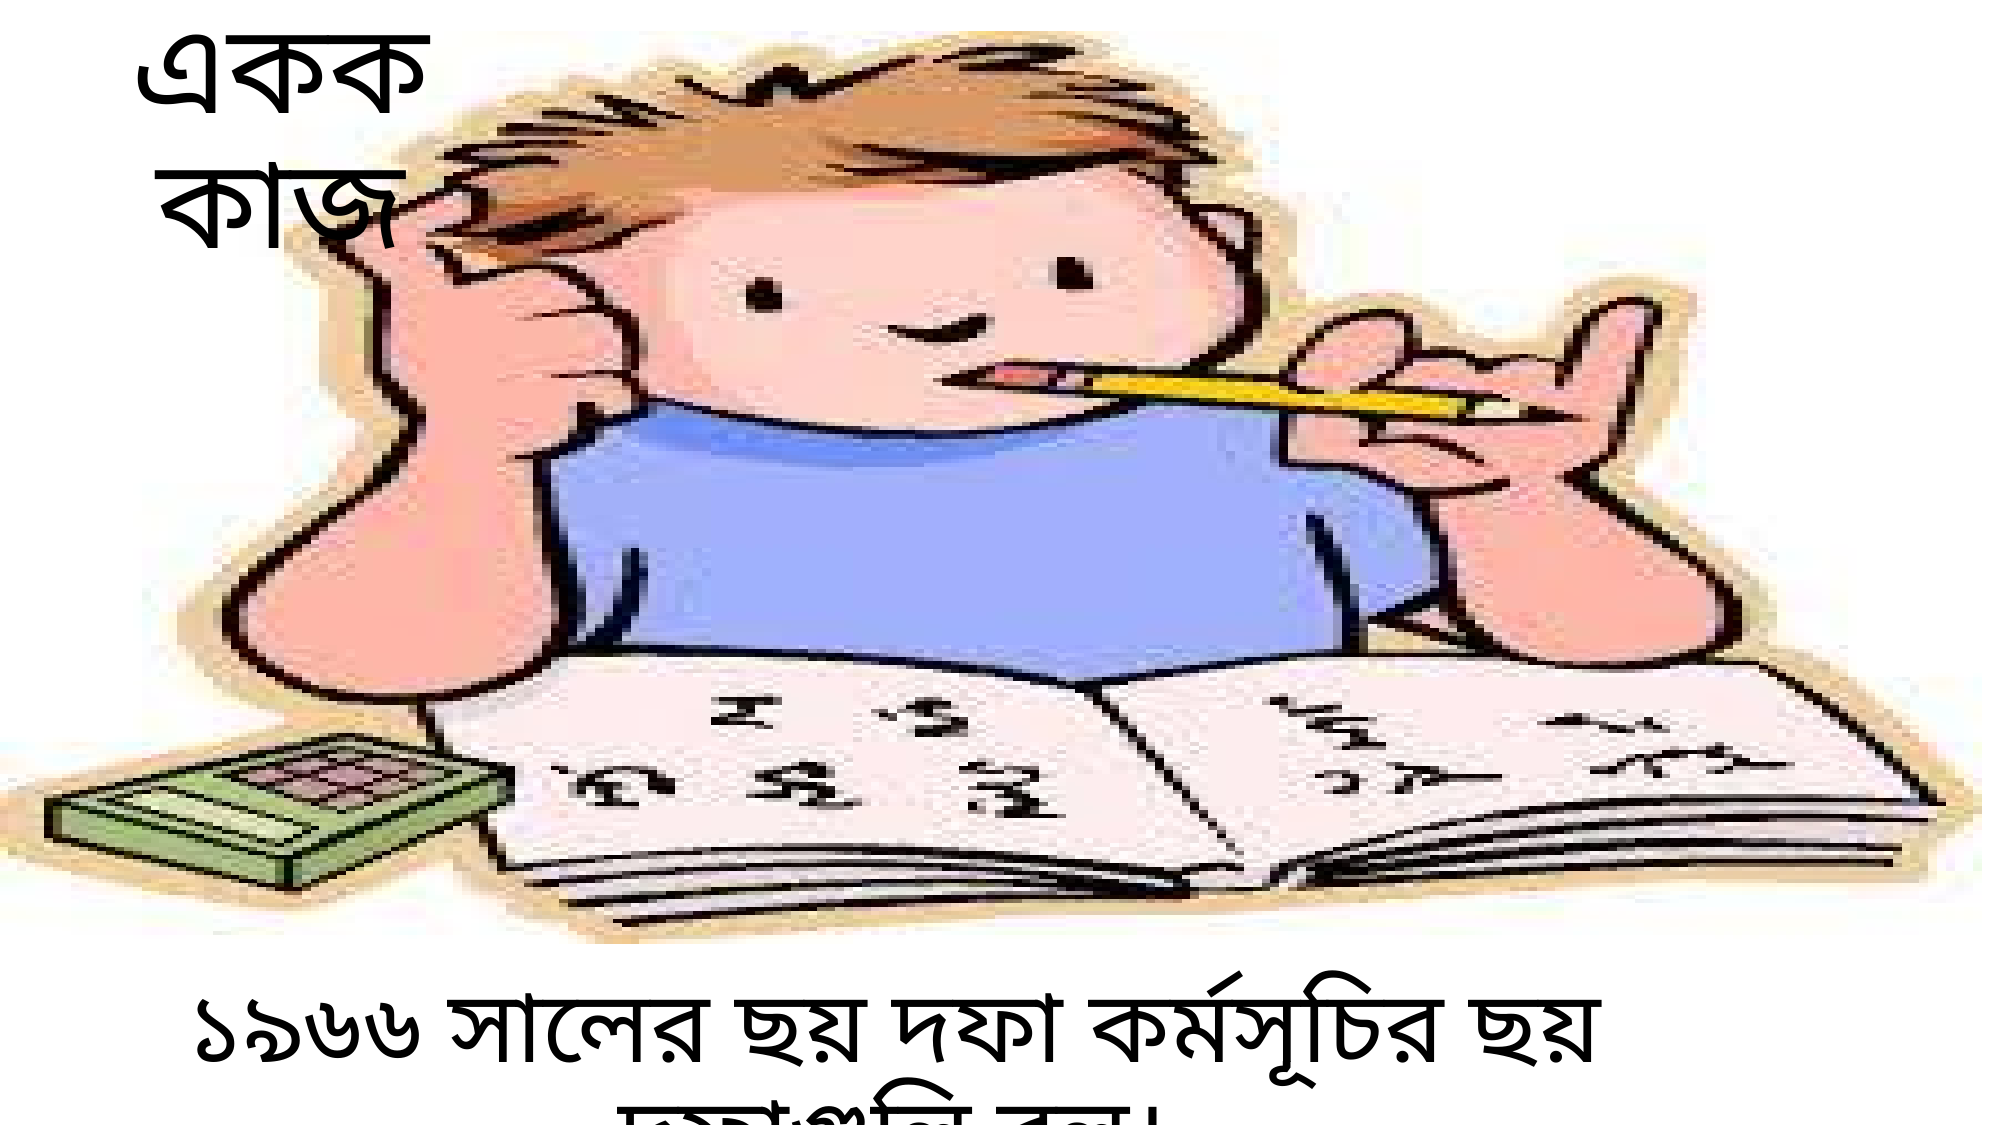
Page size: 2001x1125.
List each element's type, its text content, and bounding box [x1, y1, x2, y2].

list ১৯৬৬ সালের ছয় দফা কর্মসূচির ছয় দফাগুলি বল। [30, 968, 1756, 1066]
picture [0, 31, 1982, 944]
